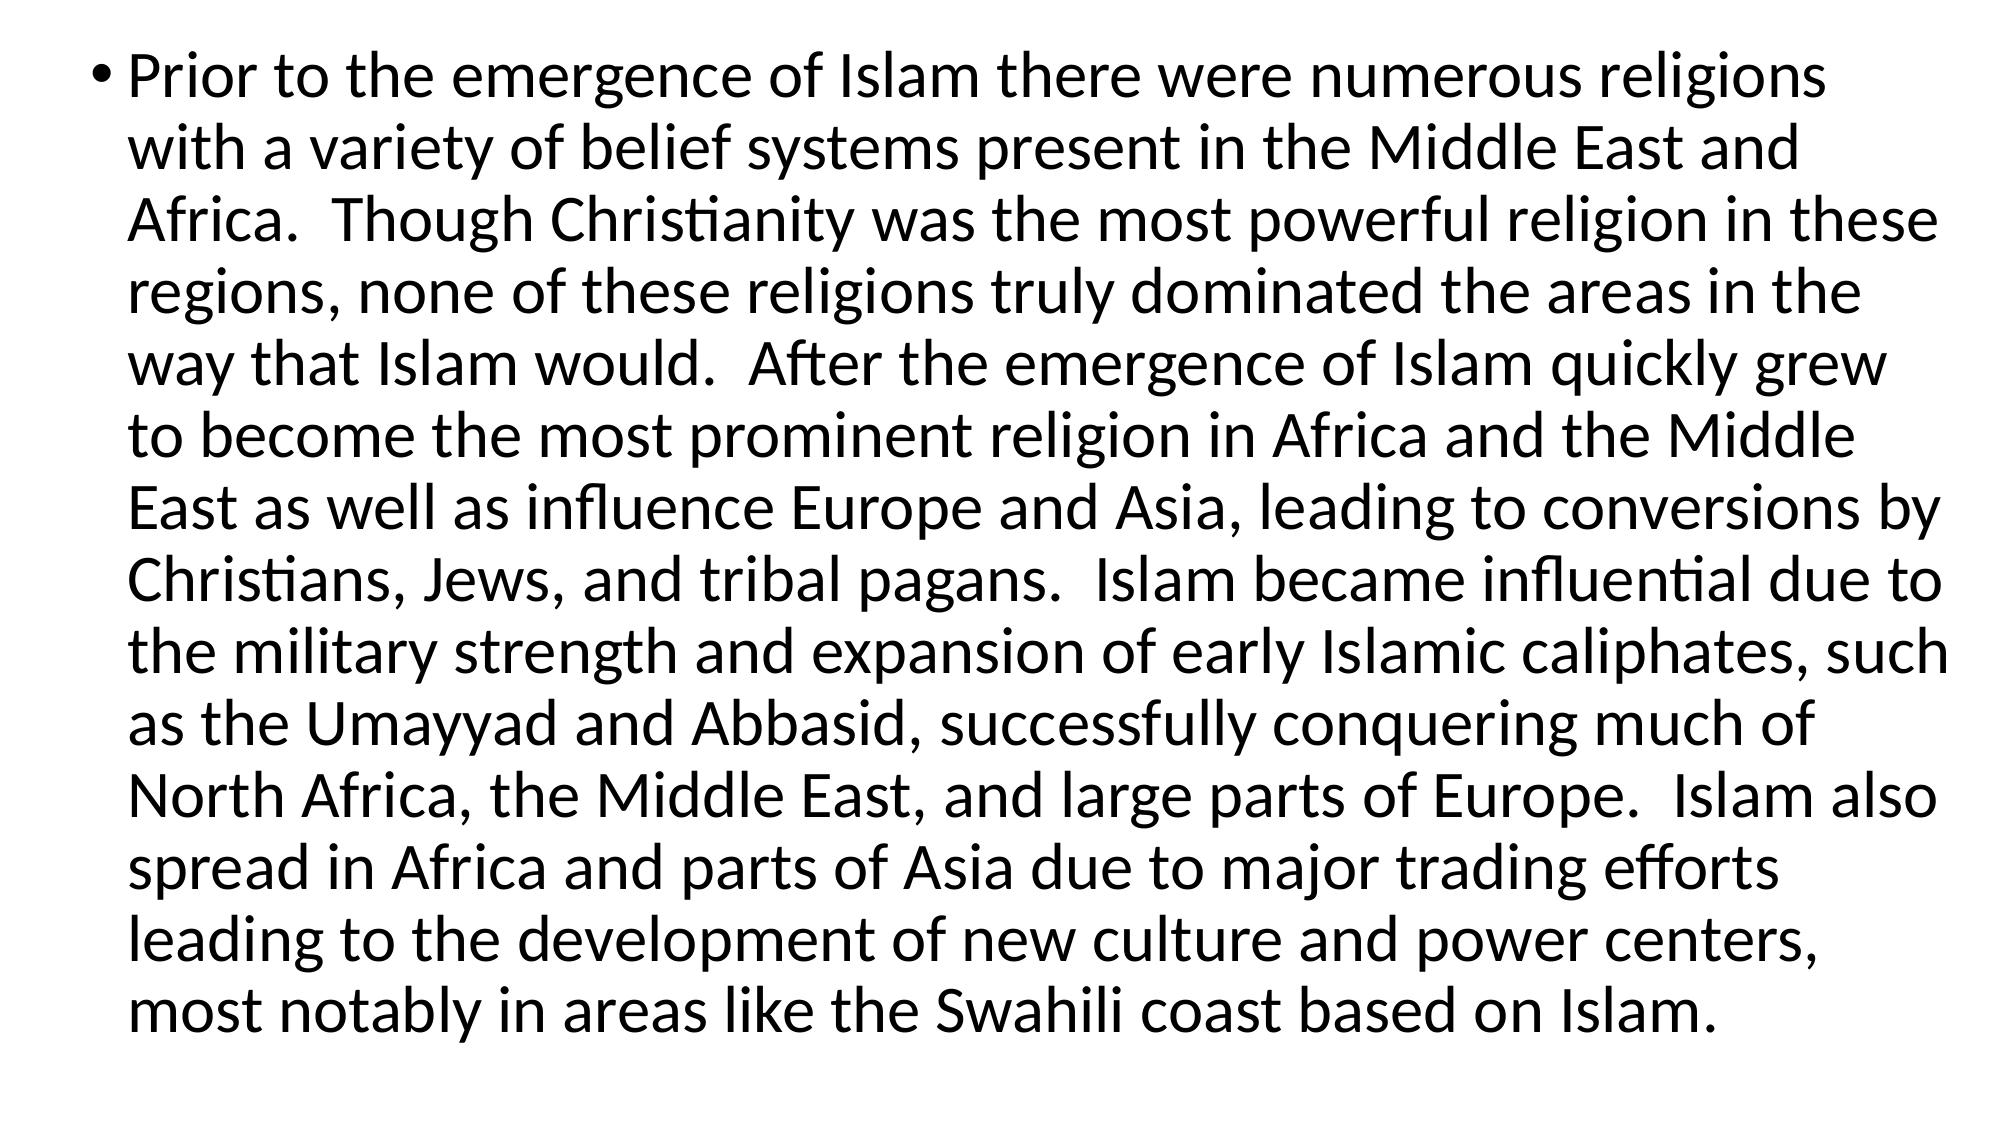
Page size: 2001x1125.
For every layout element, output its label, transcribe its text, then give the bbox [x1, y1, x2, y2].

list Prior to the emergence of Islam there were numerous religions with a variety of belief systems present in the Middle East and Africa. Though Christianity was the most powerful religion in these regions, none of these religions truly dominated the areas in the way that Islam would. After the emergence of Islam quickly grew to become the most prominent religion in Africa and the Middle East as well as influence Europe and Asia, leading to conversions by Christians, Jews, and tribal pagans. Islam became influential due to the military strength and expansion of early Islamic caliphates, such as the Umayyad and Abbasid, successfully conquering much of North Africa, the Middle East, and large parts of Europe. Islam also spread in Africa and parts of Asia due to major trading efforts leading to the development of new culture and power centers, most notably in areas like the Swahili coast based on Islam. [75, 32, 1968, 1014]
